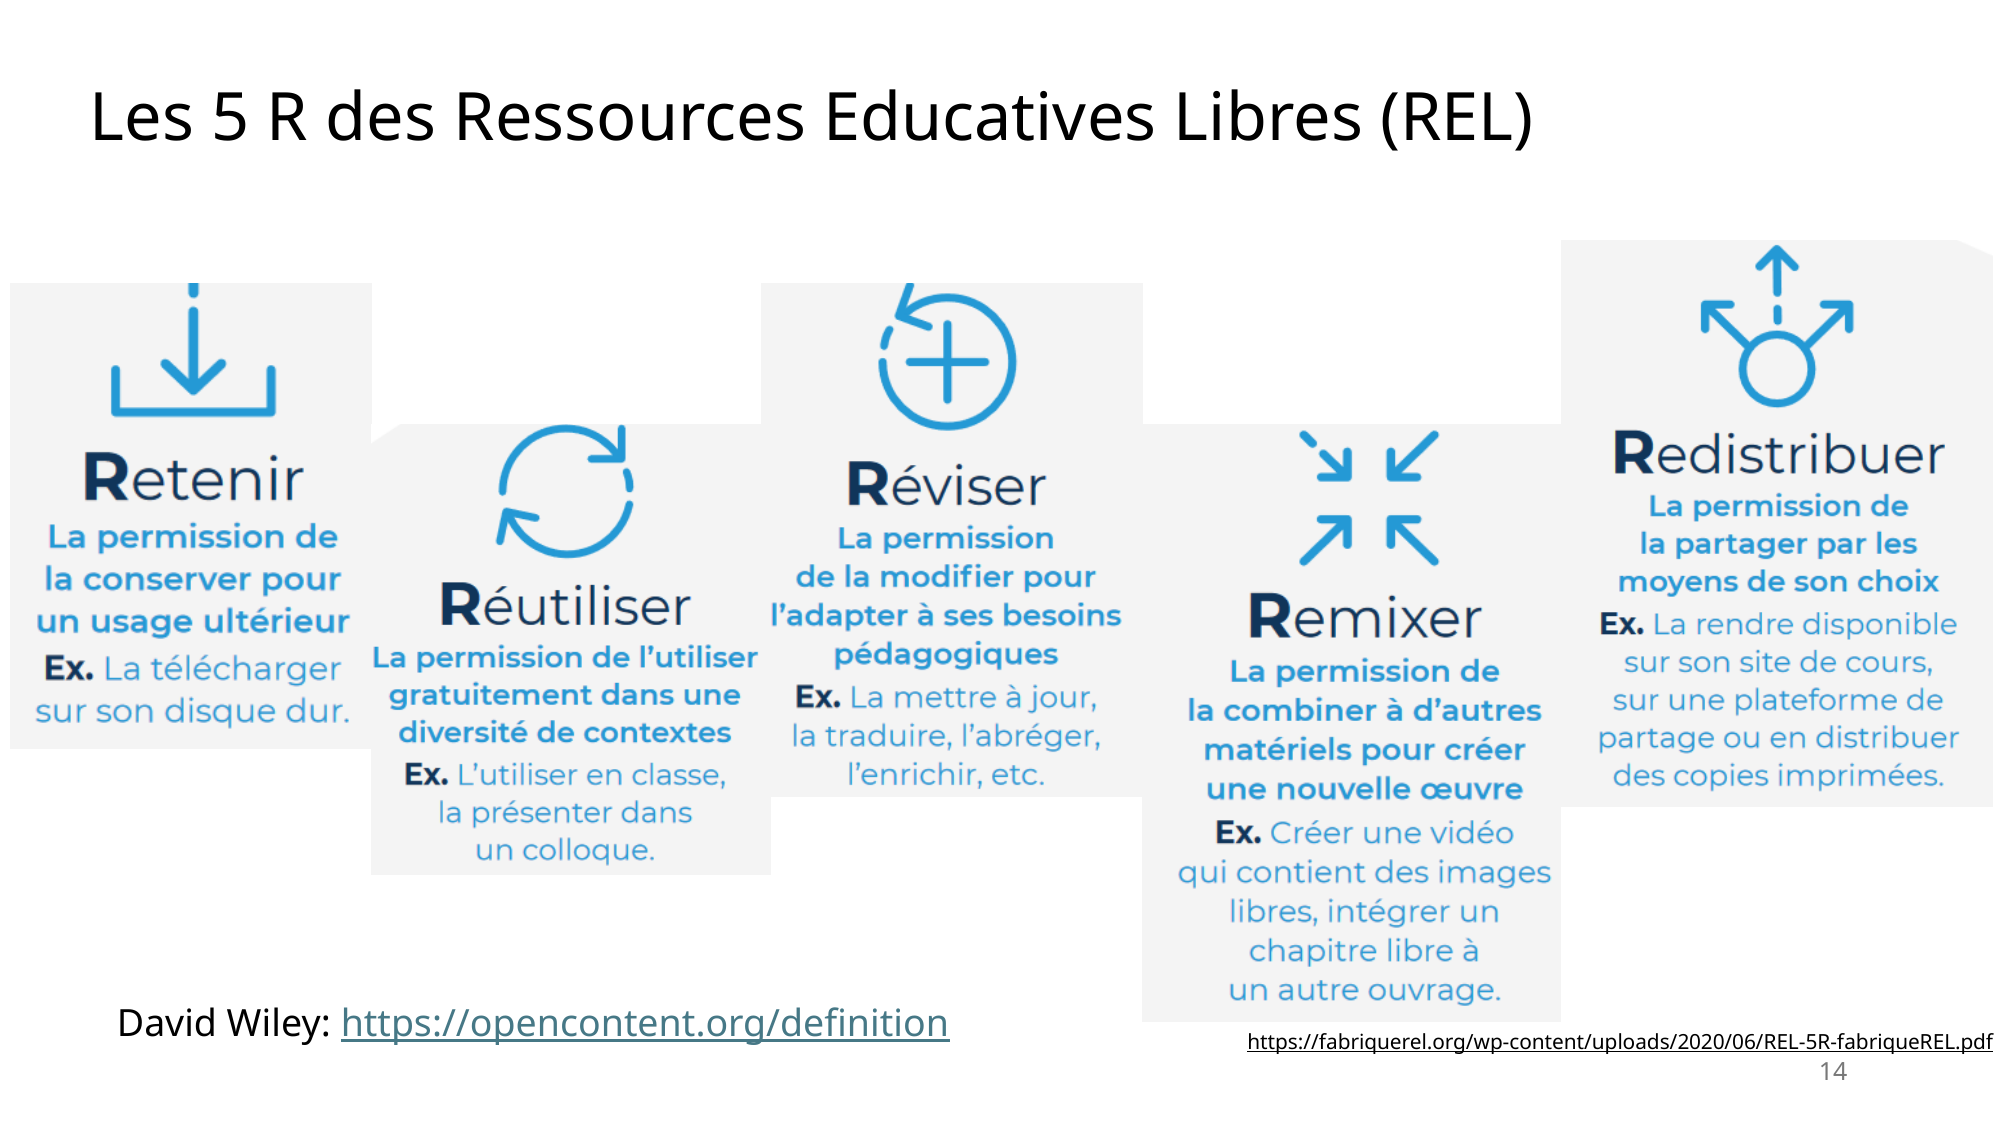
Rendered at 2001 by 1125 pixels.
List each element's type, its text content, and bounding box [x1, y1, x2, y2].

slide_number 14 [1412, 1064, 1863, 1103]
text_box David Wiley: https://opencontent.org/definition [102, 991, 975, 1058]
text_box Les 5 R des Ressources Educatives Libres (REL) [74, 66, 1609, 162]
text_box https://fabriquerel.org/wp-content/uploads/2020/06/REL-5R-fabriqueREL.pdf [1232, 1021, 2000, 1064]
picture [9, 240, 1994, 1023]
